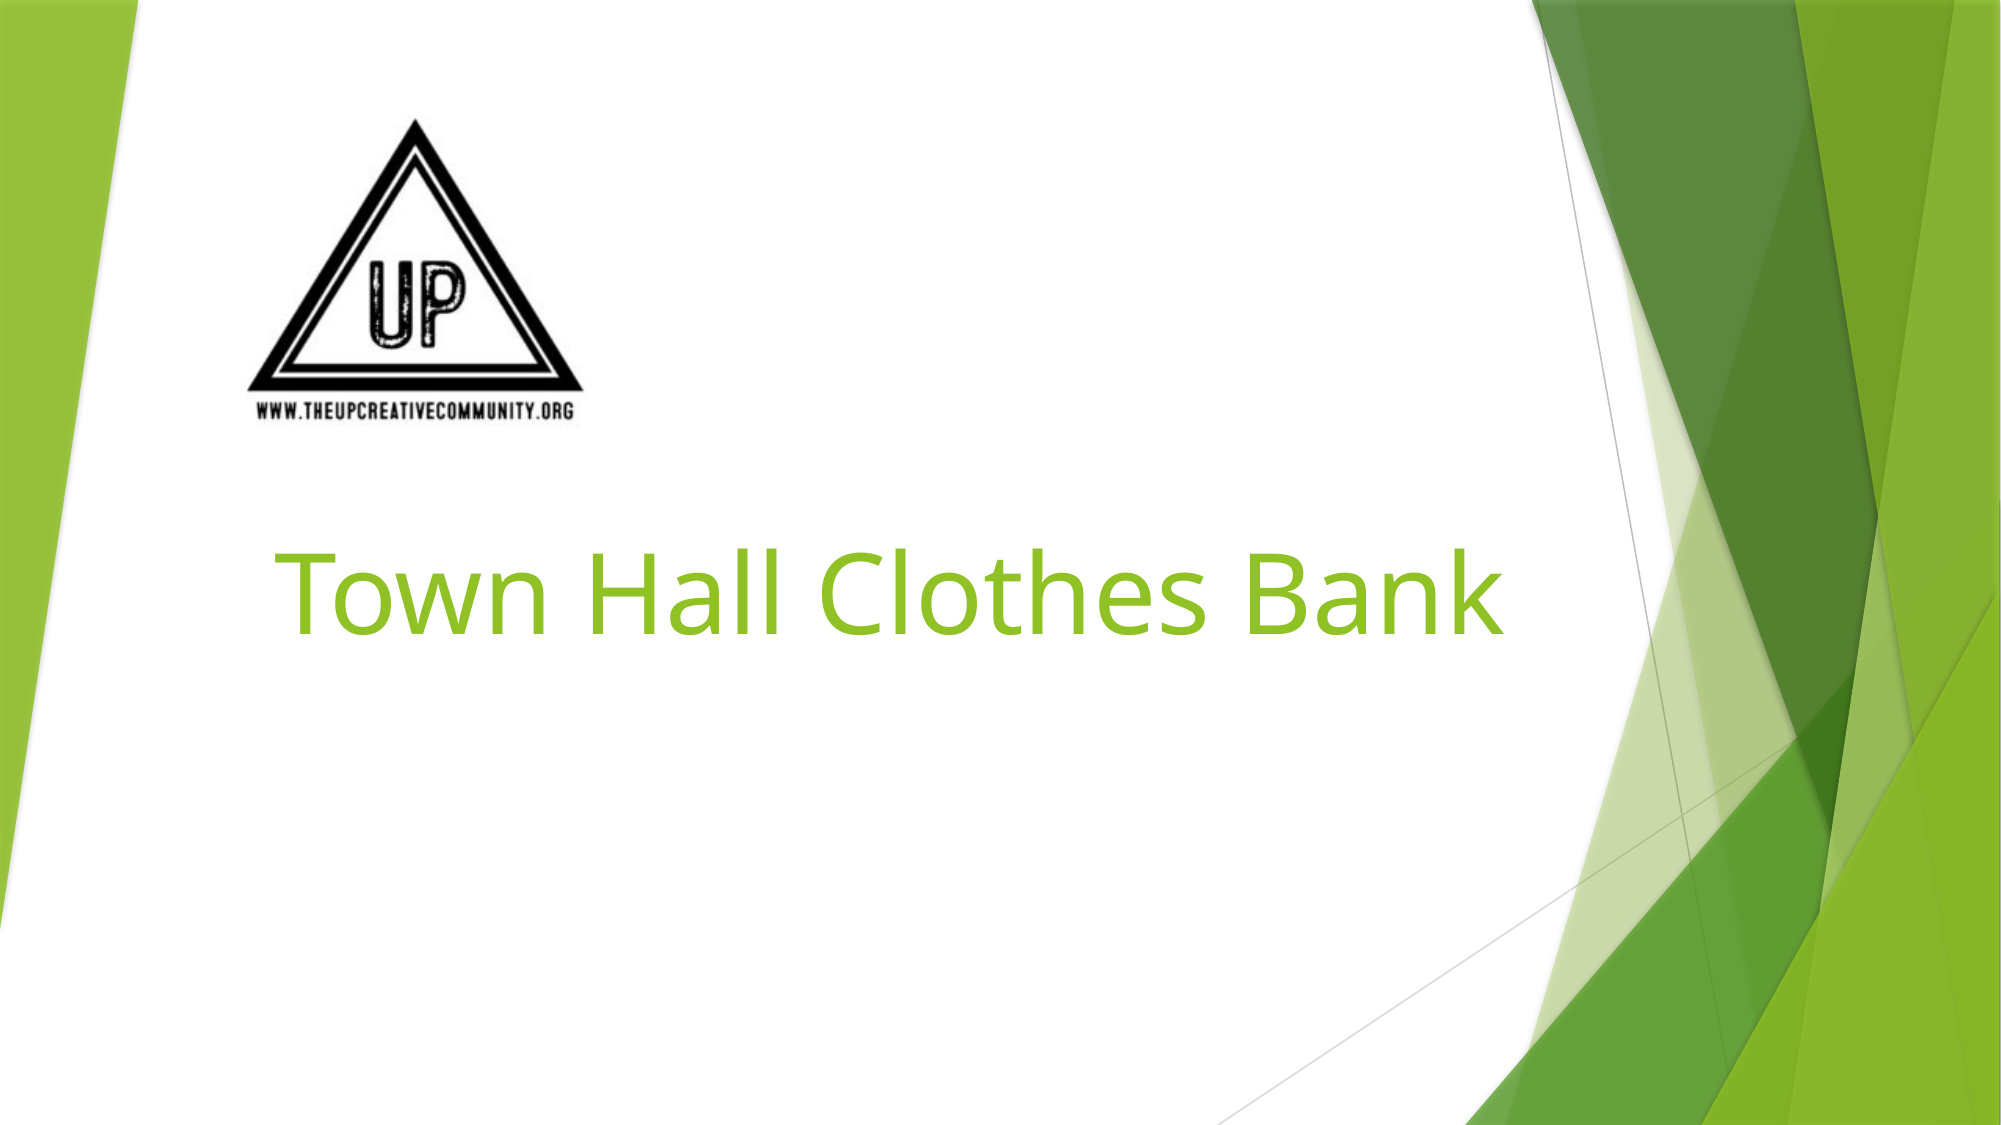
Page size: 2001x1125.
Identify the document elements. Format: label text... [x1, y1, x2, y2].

title Town Hall Clothes Bank [247, 394, 1522, 665]
picture [246, 115, 590, 431]
